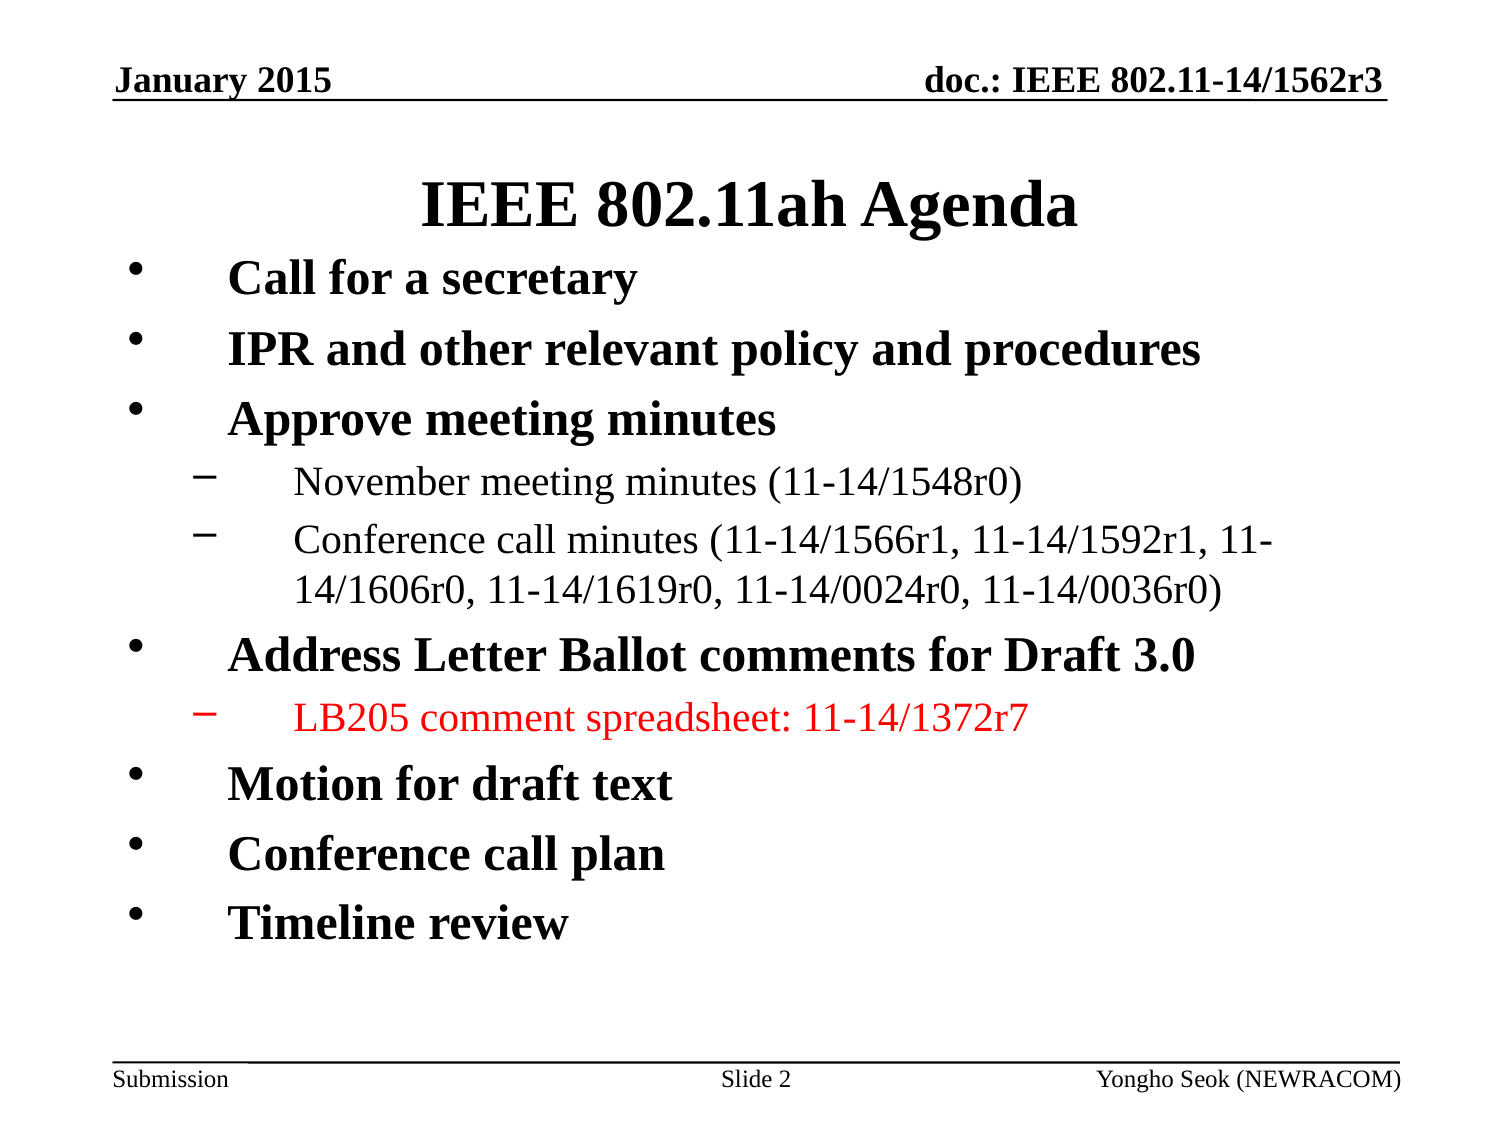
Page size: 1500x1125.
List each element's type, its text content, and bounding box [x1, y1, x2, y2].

list Call for a secretary IPR and other relevant policy and procedures Approve meeting minutes November meeting minutes (11-14/1548r0) Conference call minutes (11-14/1566r1, 11-14/1592r1, 11-14/1606r0, 11-14/1619r0, 11-14/0024r0, 11-14/0036r0) Address Letter Ballot comments for Draft 3.0 LB205 comment spreadsheet: 11-14/1372r7 Motion for draft text Conference call plan Timeline review [112, 237, 1388, 1026]
footer Yongho Seok (NEWRACOM) [1088, 1061, 1402, 1093]
title IEEE 802.11ah Agenda [112, 112, 1388, 237]
slide_number Slide 2 [712, 1061, 800, 1093]
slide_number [114, 54, 335, 101]
